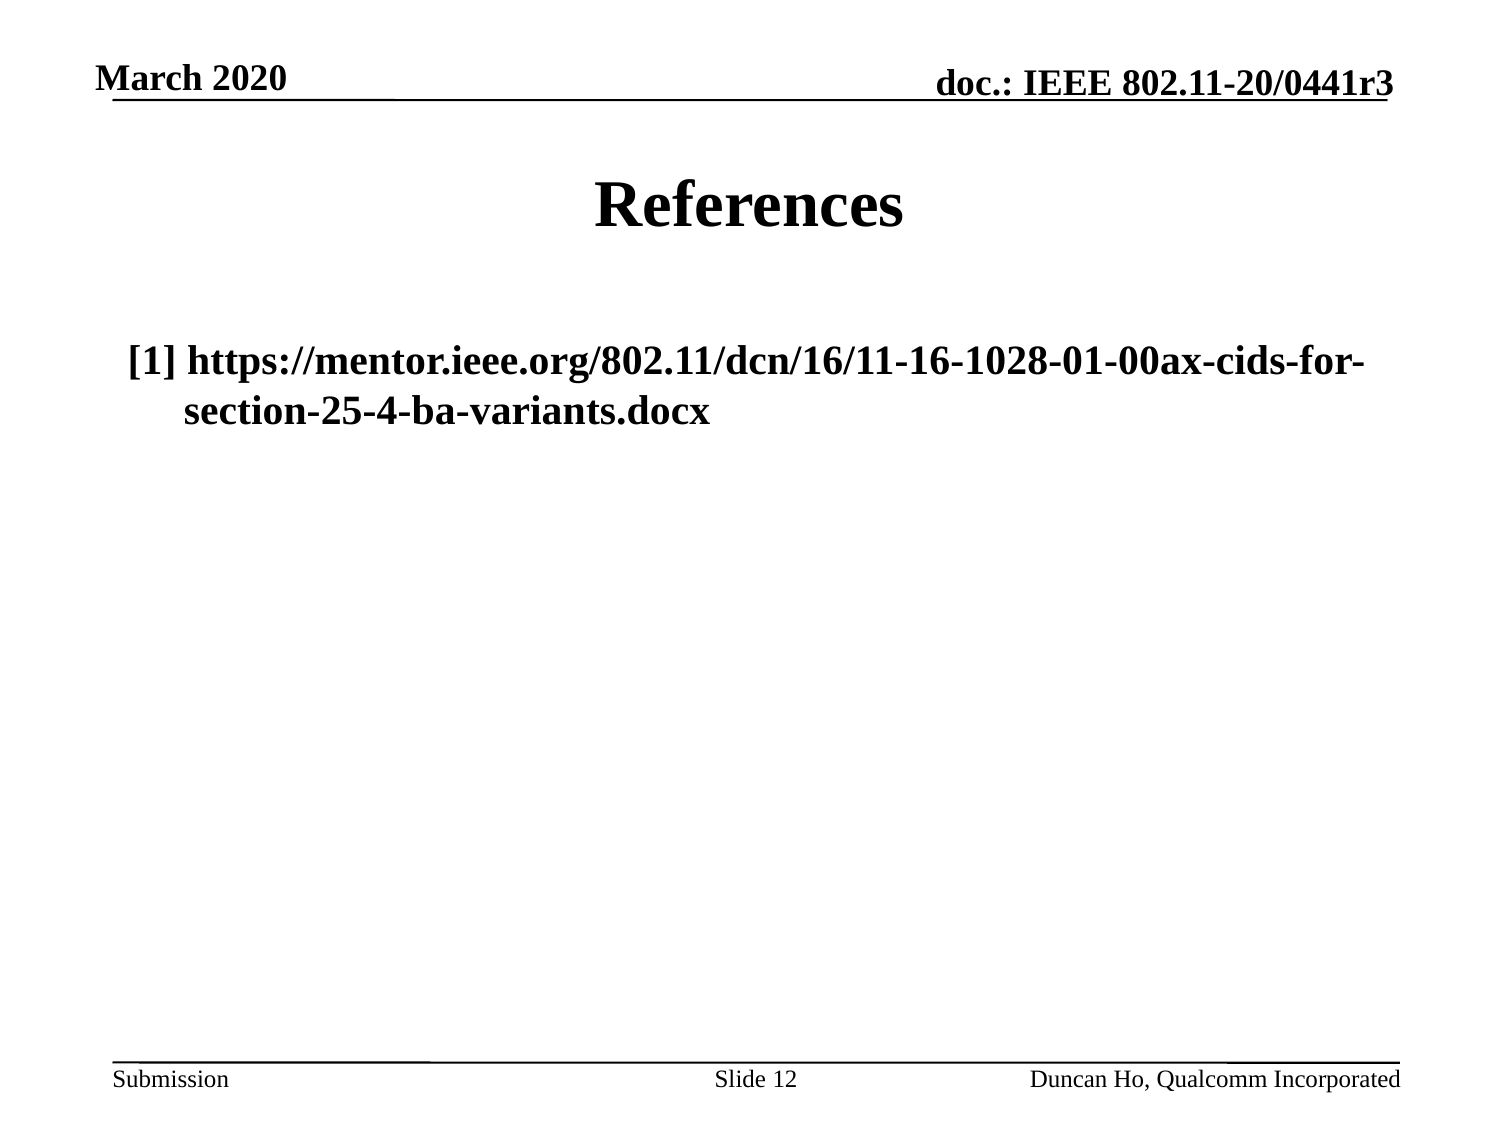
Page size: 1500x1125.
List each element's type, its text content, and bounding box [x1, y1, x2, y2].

slide_number Slide 12 [712, 1061, 800, 1123]
title References [112, 112, 1388, 288]
footer Duncan Ho, Qualcomm Incorporated [878, 1061, 1402, 1093]
list [1] https://mentor.ieee.org/802.11/dcn/16/11-16-1028-01-00ax-cids-for-section-25-4-ba-variants.docx [112, 324, 1388, 1000]
